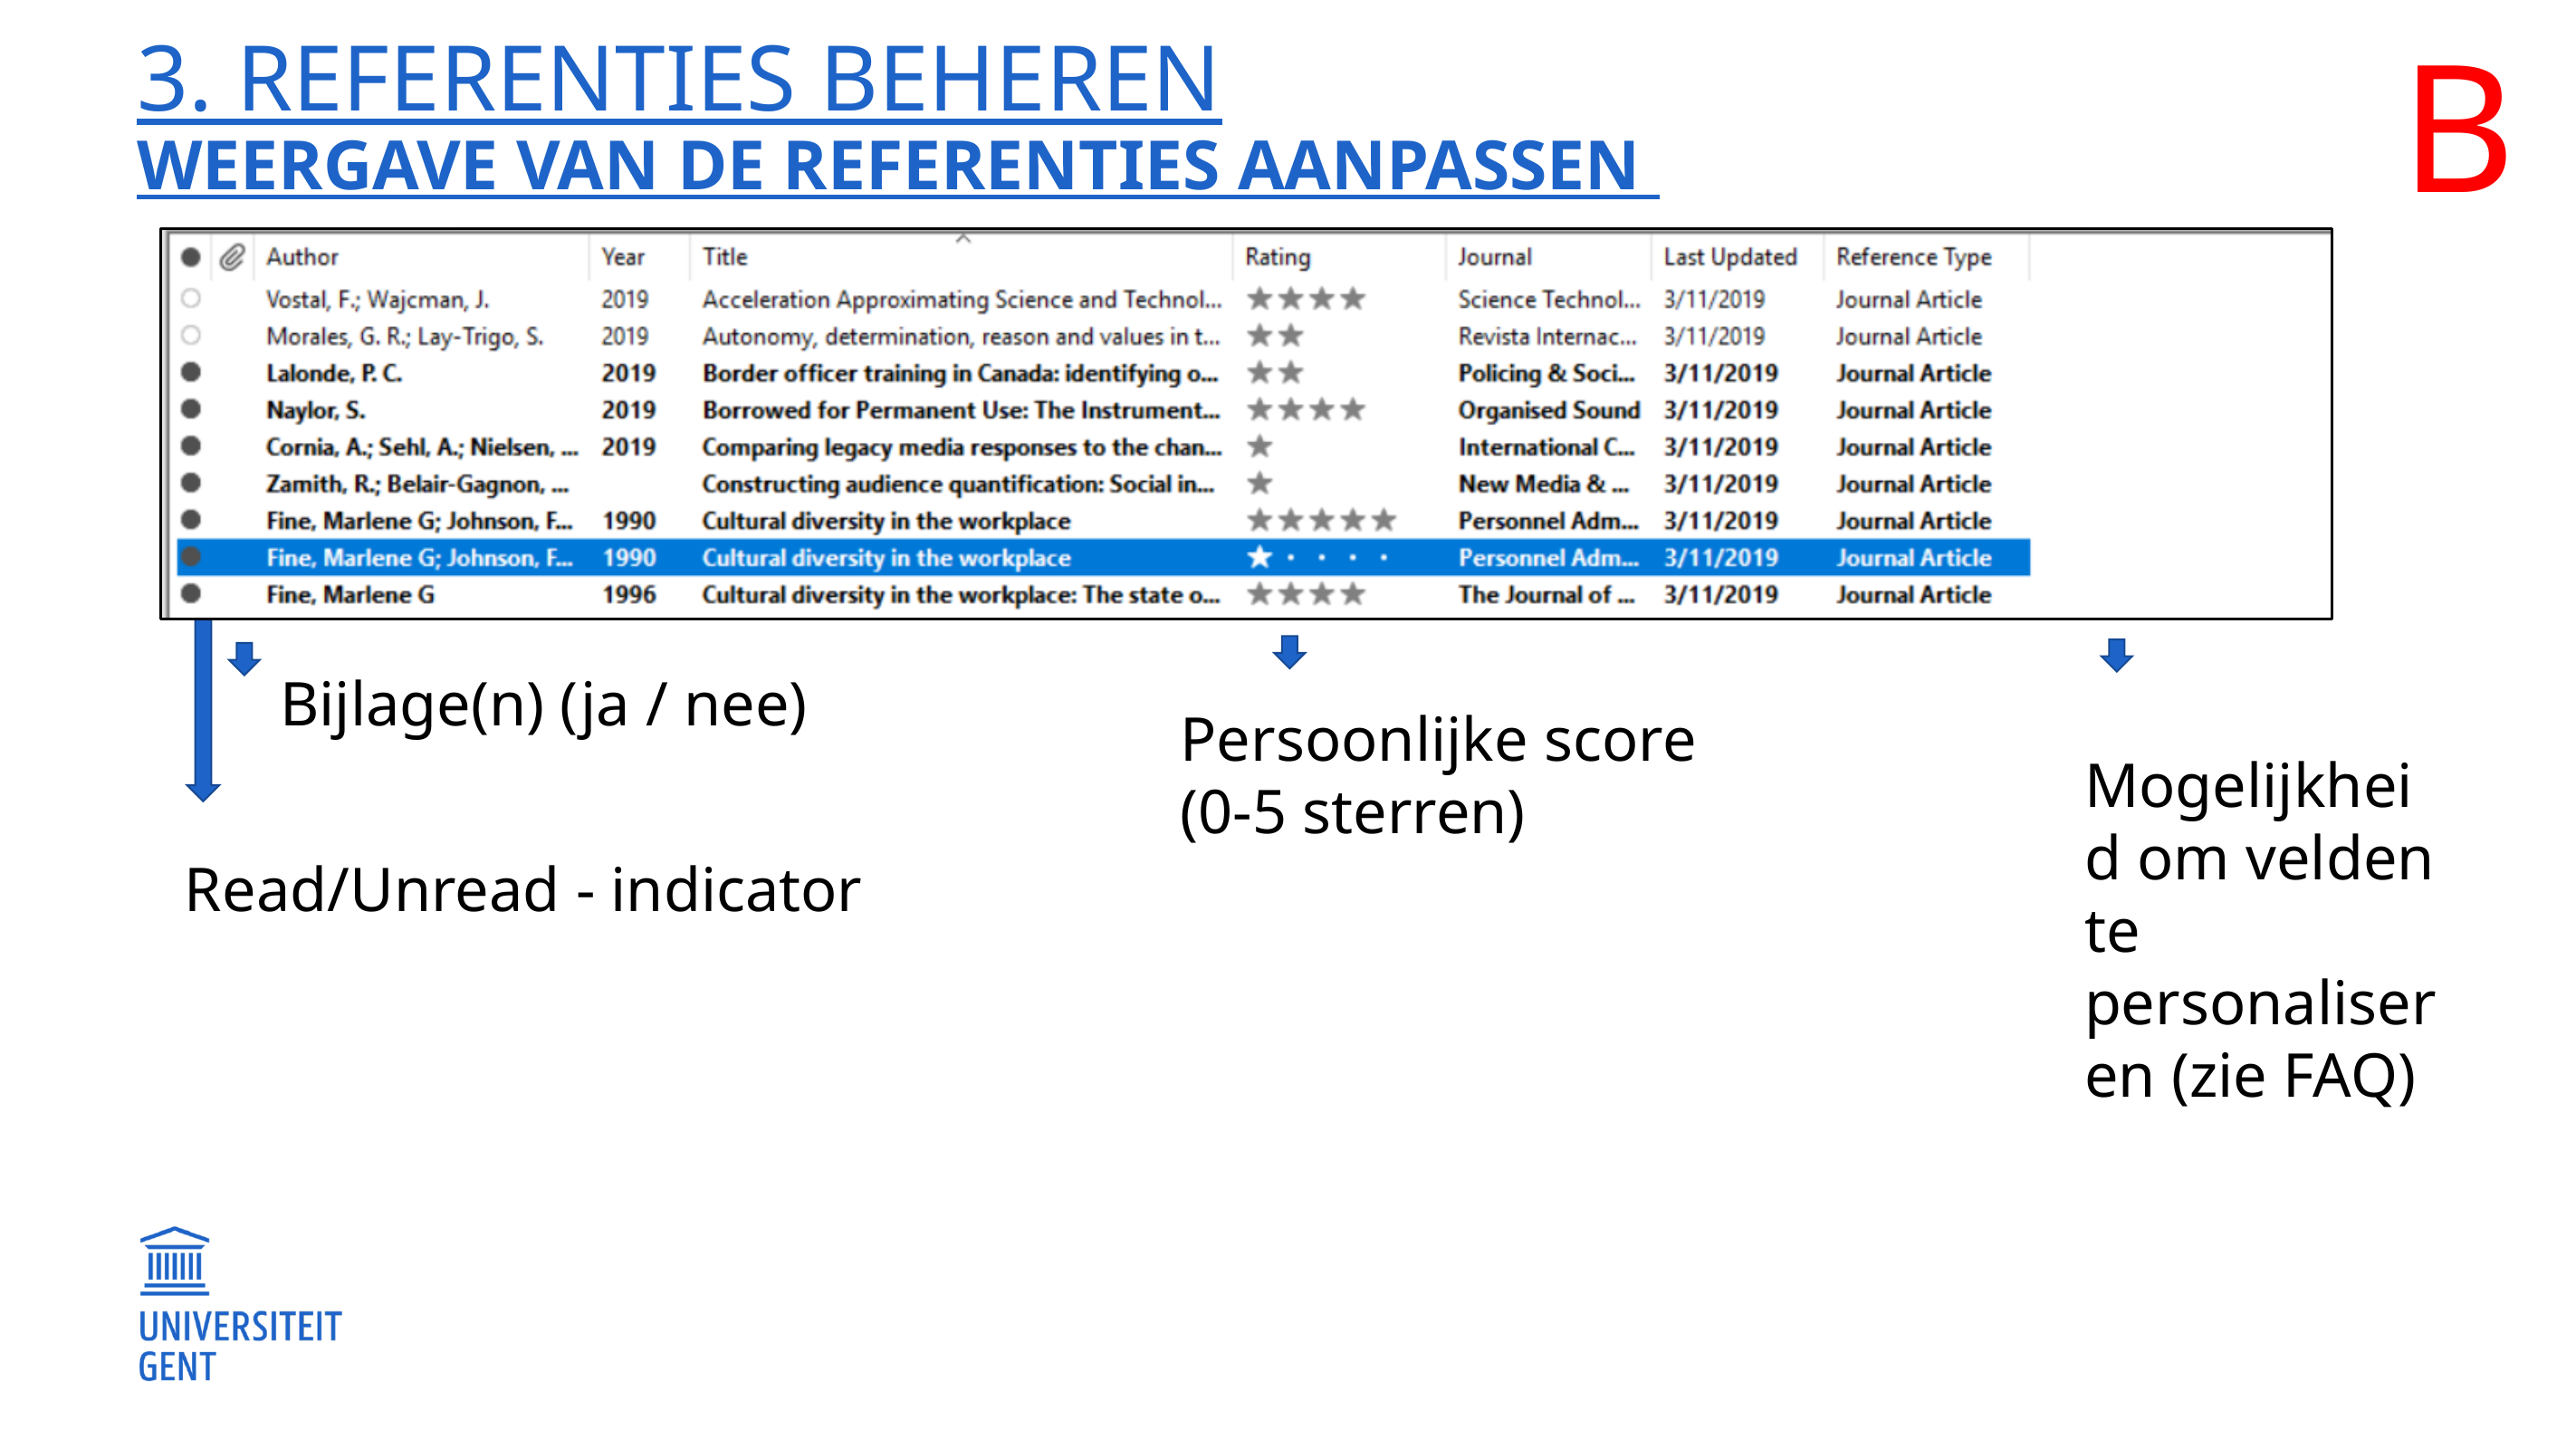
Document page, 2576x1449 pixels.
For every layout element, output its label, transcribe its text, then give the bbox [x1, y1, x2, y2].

text_box Bijlage(n) (ja / nee) [266, 658, 822, 745]
text_box Persoonlijke score (0-5 sterren) [1166, 693, 1727, 852]
picture [72, 1174, 415, 1449]
text_box Read/Unread - indicator [171, 844, 876, 931]
picture [162, 229, 2332, 618]
text_box Mogelijkheid om velden te personaliseren (zie FAQ) [2071, 740, 2456, 1116]
text_box [2099, 638, 2135, 674]
text_box [1271, 635, 1307, 670]
text_box [185, 620, 222, 803]
title 3. Referenties beheren Weergave van de referenties aanpassen [123, 20, 2387, 211]
text_box B [2387, 8, 2530, 235]
text_box [226, 641, 263, 677]
